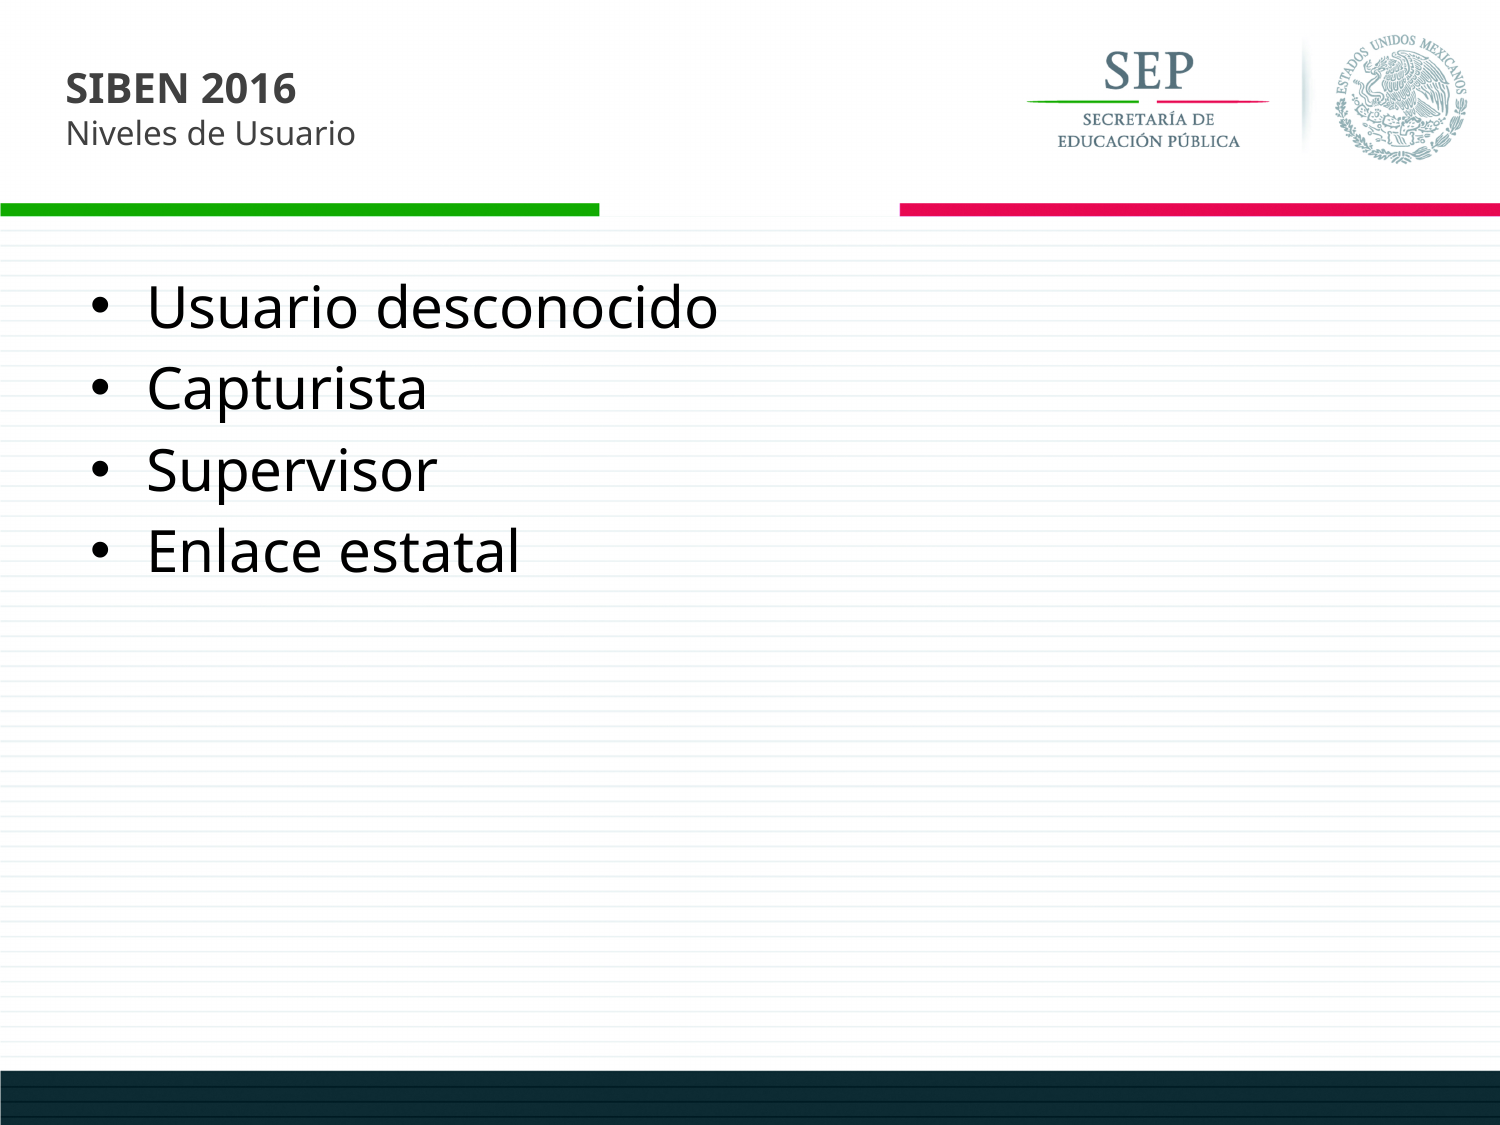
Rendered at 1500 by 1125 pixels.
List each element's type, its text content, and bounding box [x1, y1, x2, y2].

list Usuario desconocido Capturista Supervisor Enlace estatal [75, 262, 1425, 1005]
text_box SIBEN 2016 Niveles de Usuario [50, 54, 372, 160]
picture [0, 0, 1500, 1125]
